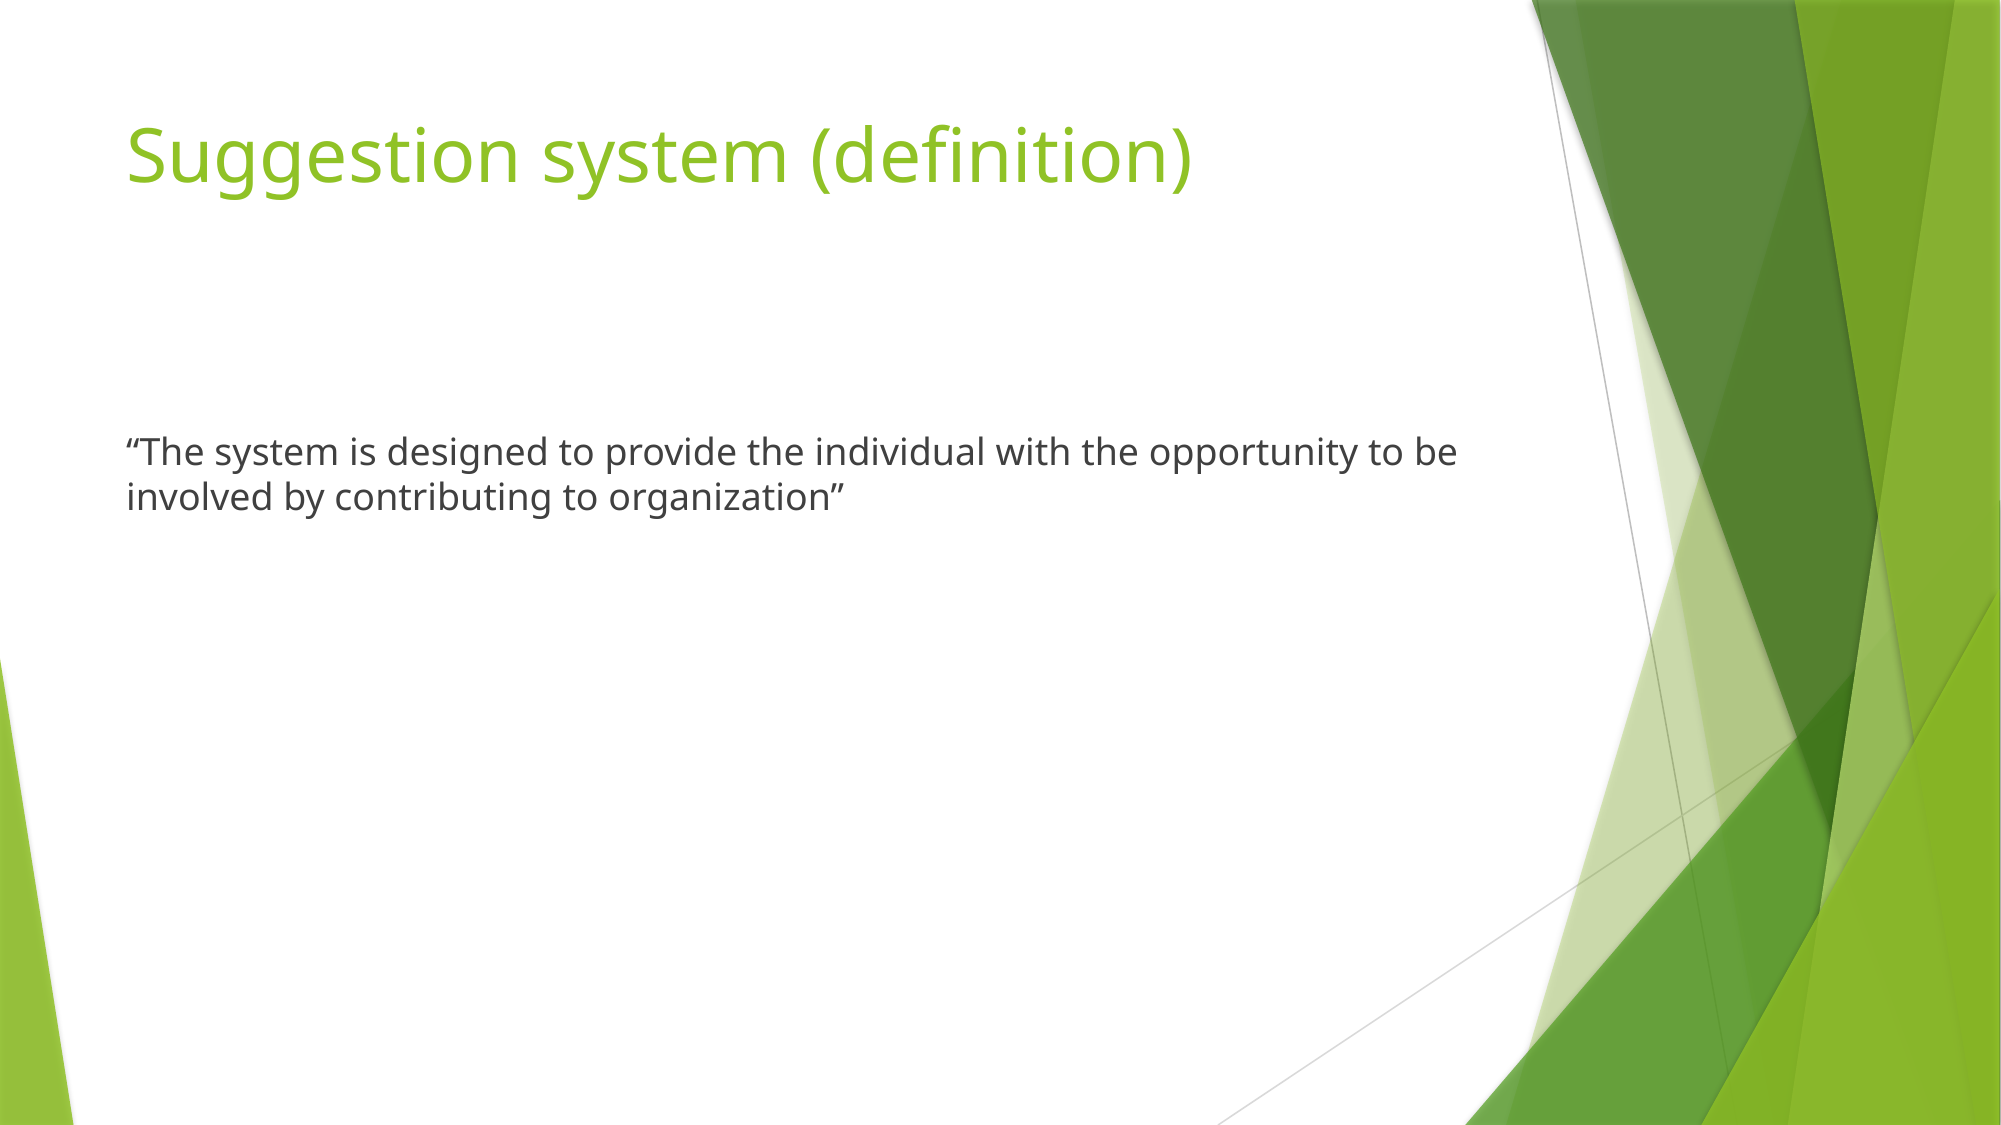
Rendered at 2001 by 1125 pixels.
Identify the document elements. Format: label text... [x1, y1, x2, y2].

title Suggestion system (definition) [111, 99, 1522, 317]
list “The system is designed to provide the individual with the opportunity to be involved by contributing to organization” [111, 354, 1522, 992]
